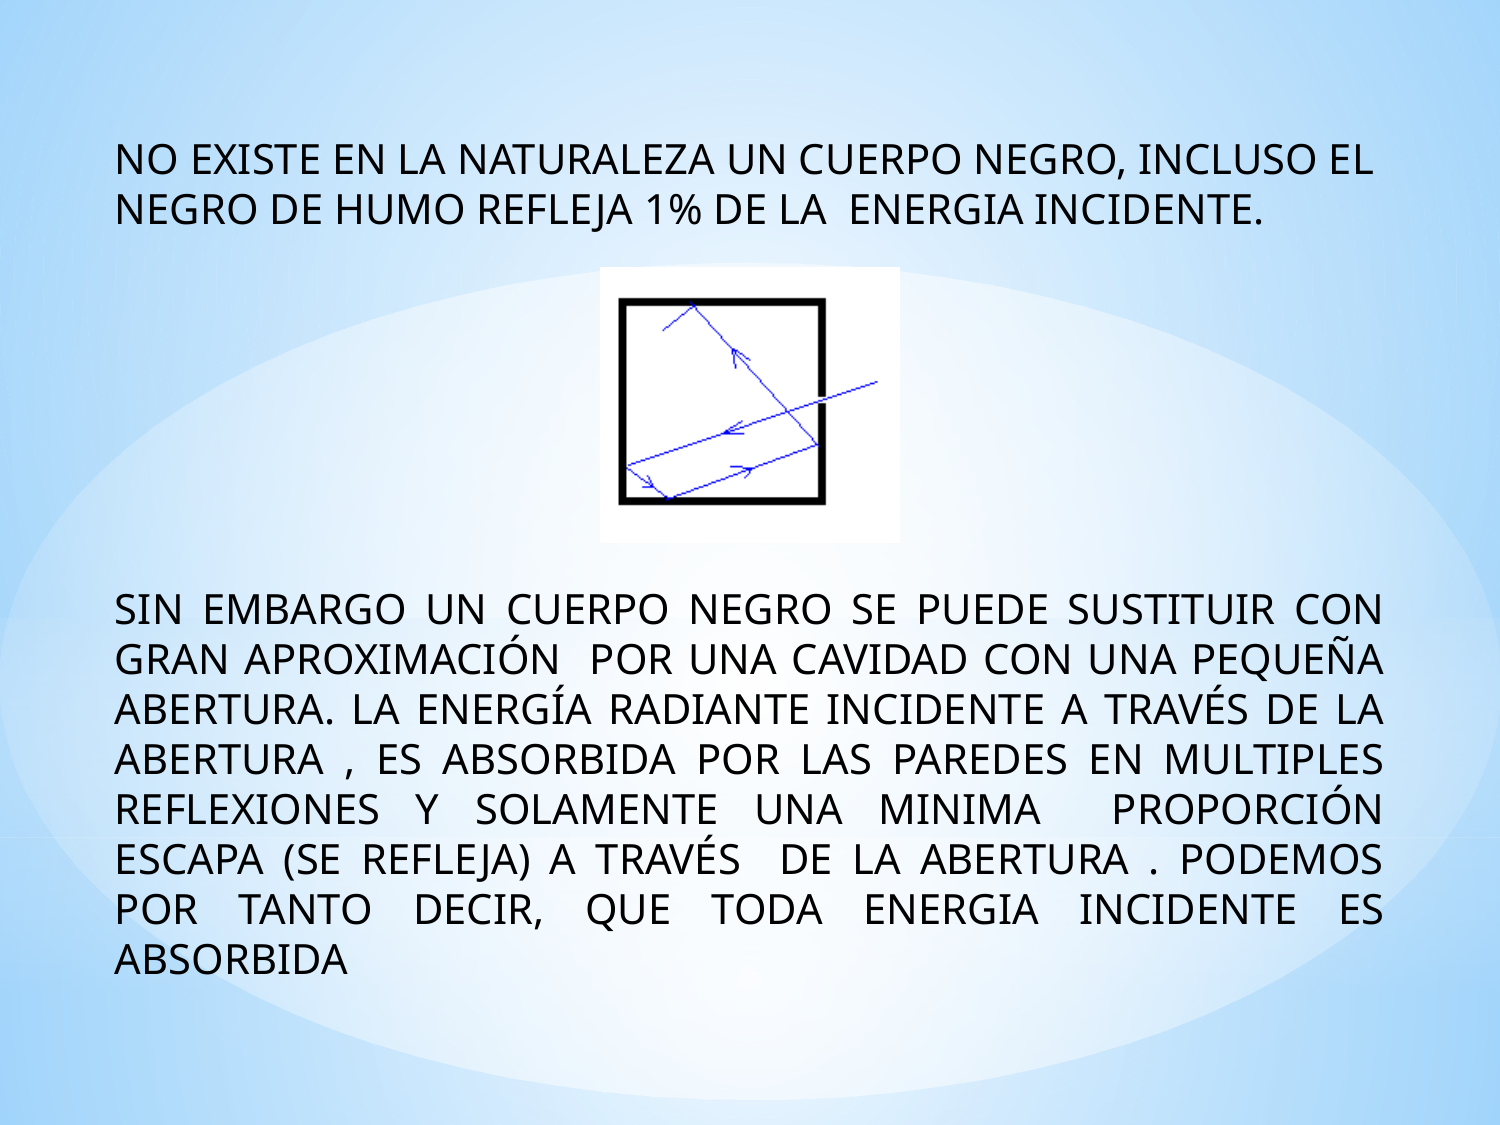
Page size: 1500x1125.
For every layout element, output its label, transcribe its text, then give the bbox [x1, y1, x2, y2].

picture [600, 267, 900, 543]
text_box NO EXISTE EN LA NATURALEZA UN CUERPO NEGRO, INCLUSO EL NEGRO DE HUMO REFLEJA 1% DE LA ENERGIA INCIDENTE. SIN EMBARGO UN CUERPO NEGRO SE PUEDE SUSTITUIR CON GRAN APROXIMACIÓN POR UNA CAVIDAD CON UNA PEQUEÑA ABERTURA. LA ENERGÍA RADIANTE INCIDENTE A TRAVÉS DE LA ABERTURA , ES ABSORBIDA POR LAS PAREDES EN MULTIPLES REFLEXIONES Y SOLAMENTE UNA MINIMA PROPORCIÓN ESCAPA (SE REFLEJA) A TRAVÉS DE LA ABERTURA . PODEMOS POR TANTO DECIR, QUE TODA ENERGIA INCIDENTE ES ABSORBIDA [100, 125, 1400, 991]
